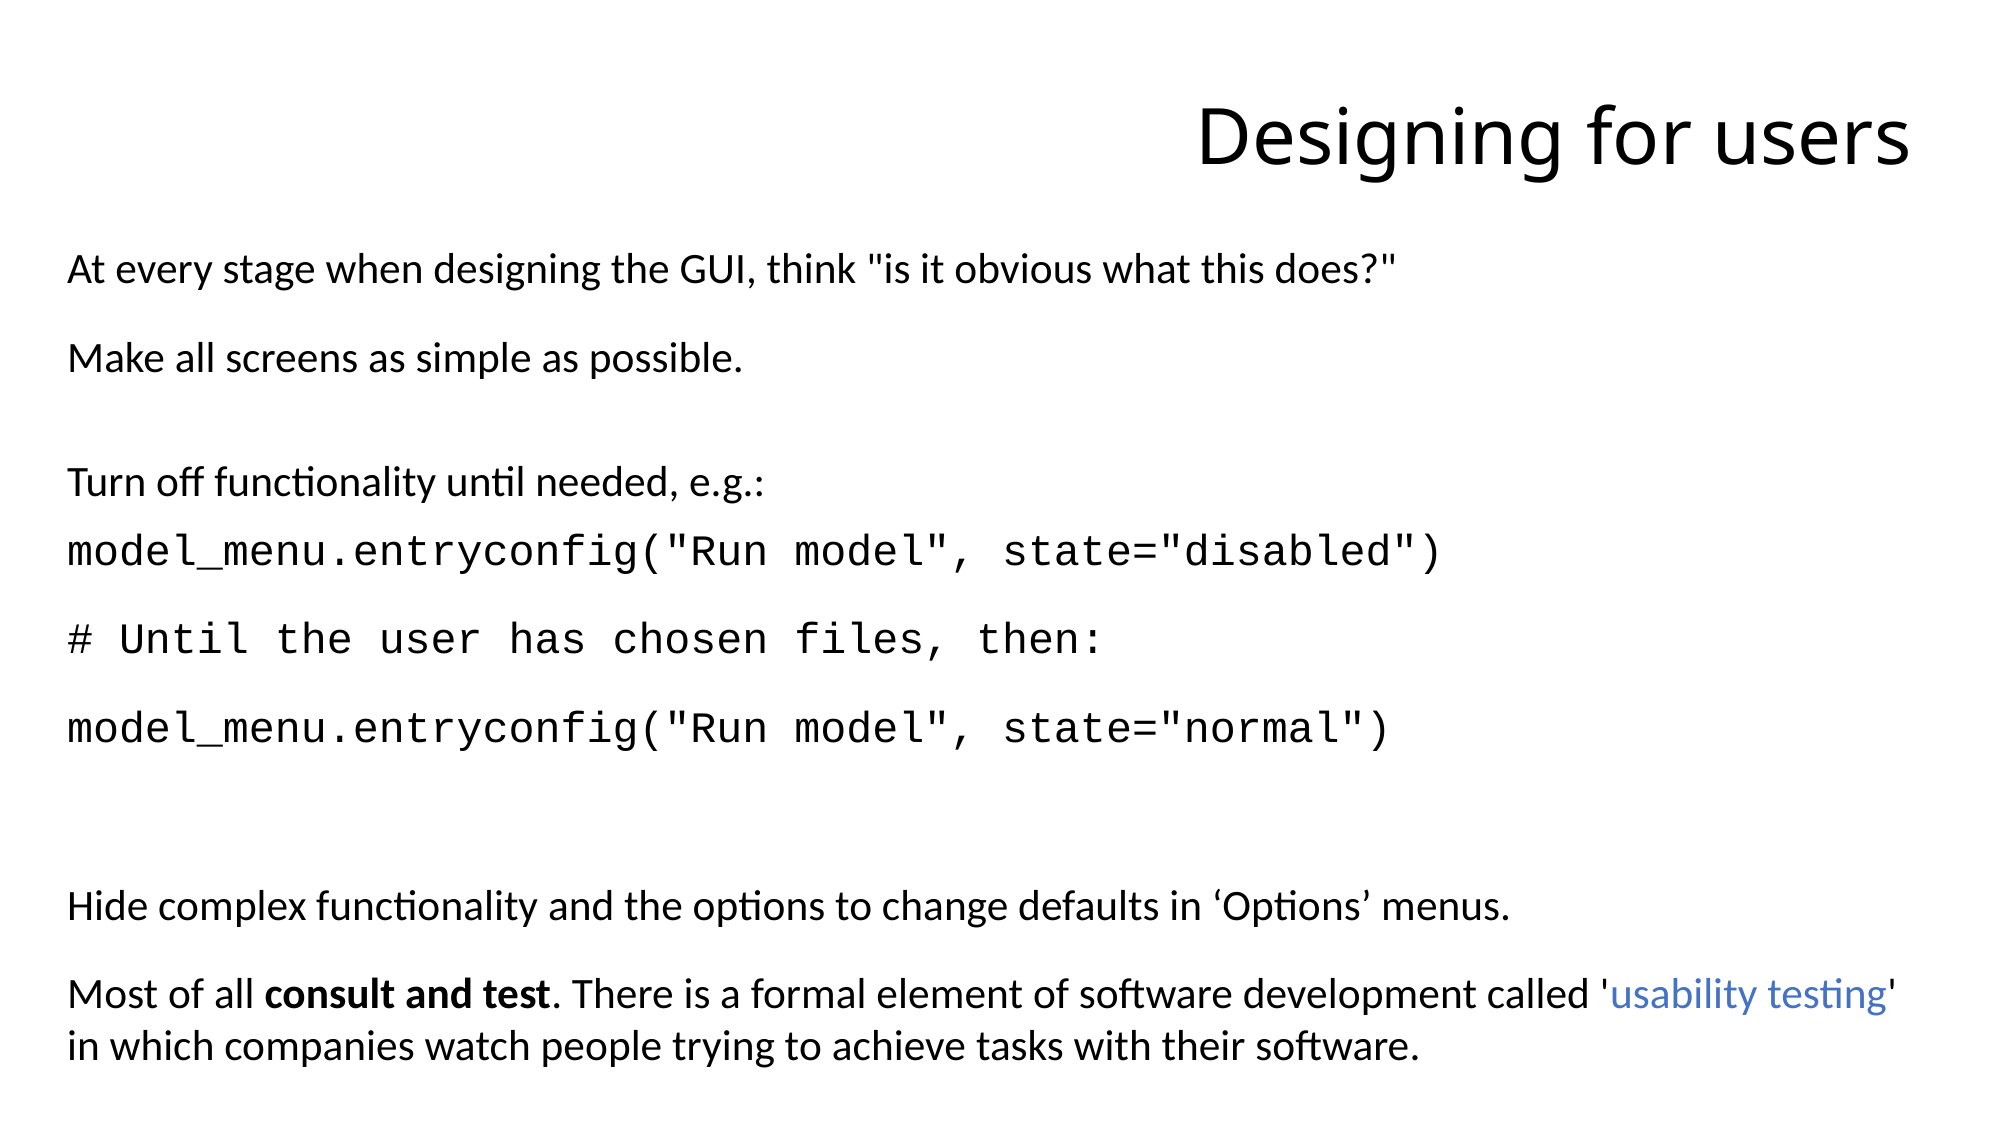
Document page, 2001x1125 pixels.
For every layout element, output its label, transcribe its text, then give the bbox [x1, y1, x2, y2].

title Designing for users [651, 89, 1927, 190]
list At every stage when designing the GUI, think "is it obvious what this does?" Make all screens as simple as possible. Turn off functionality until needed, e.g.: model_menu.entryconfig("Run model", state="disabled") # Until the user has chosen files, then: model_menu.entryconfig("Run model", state="normal") Hide complex functionality and the options to change defaults in ‘Options’ menus. Most of all consult and test. There is a formal element of software development called 'usability testing' in which companies watch people trying to achieve tasks with their software. [52, 232, 1927, 1083]
